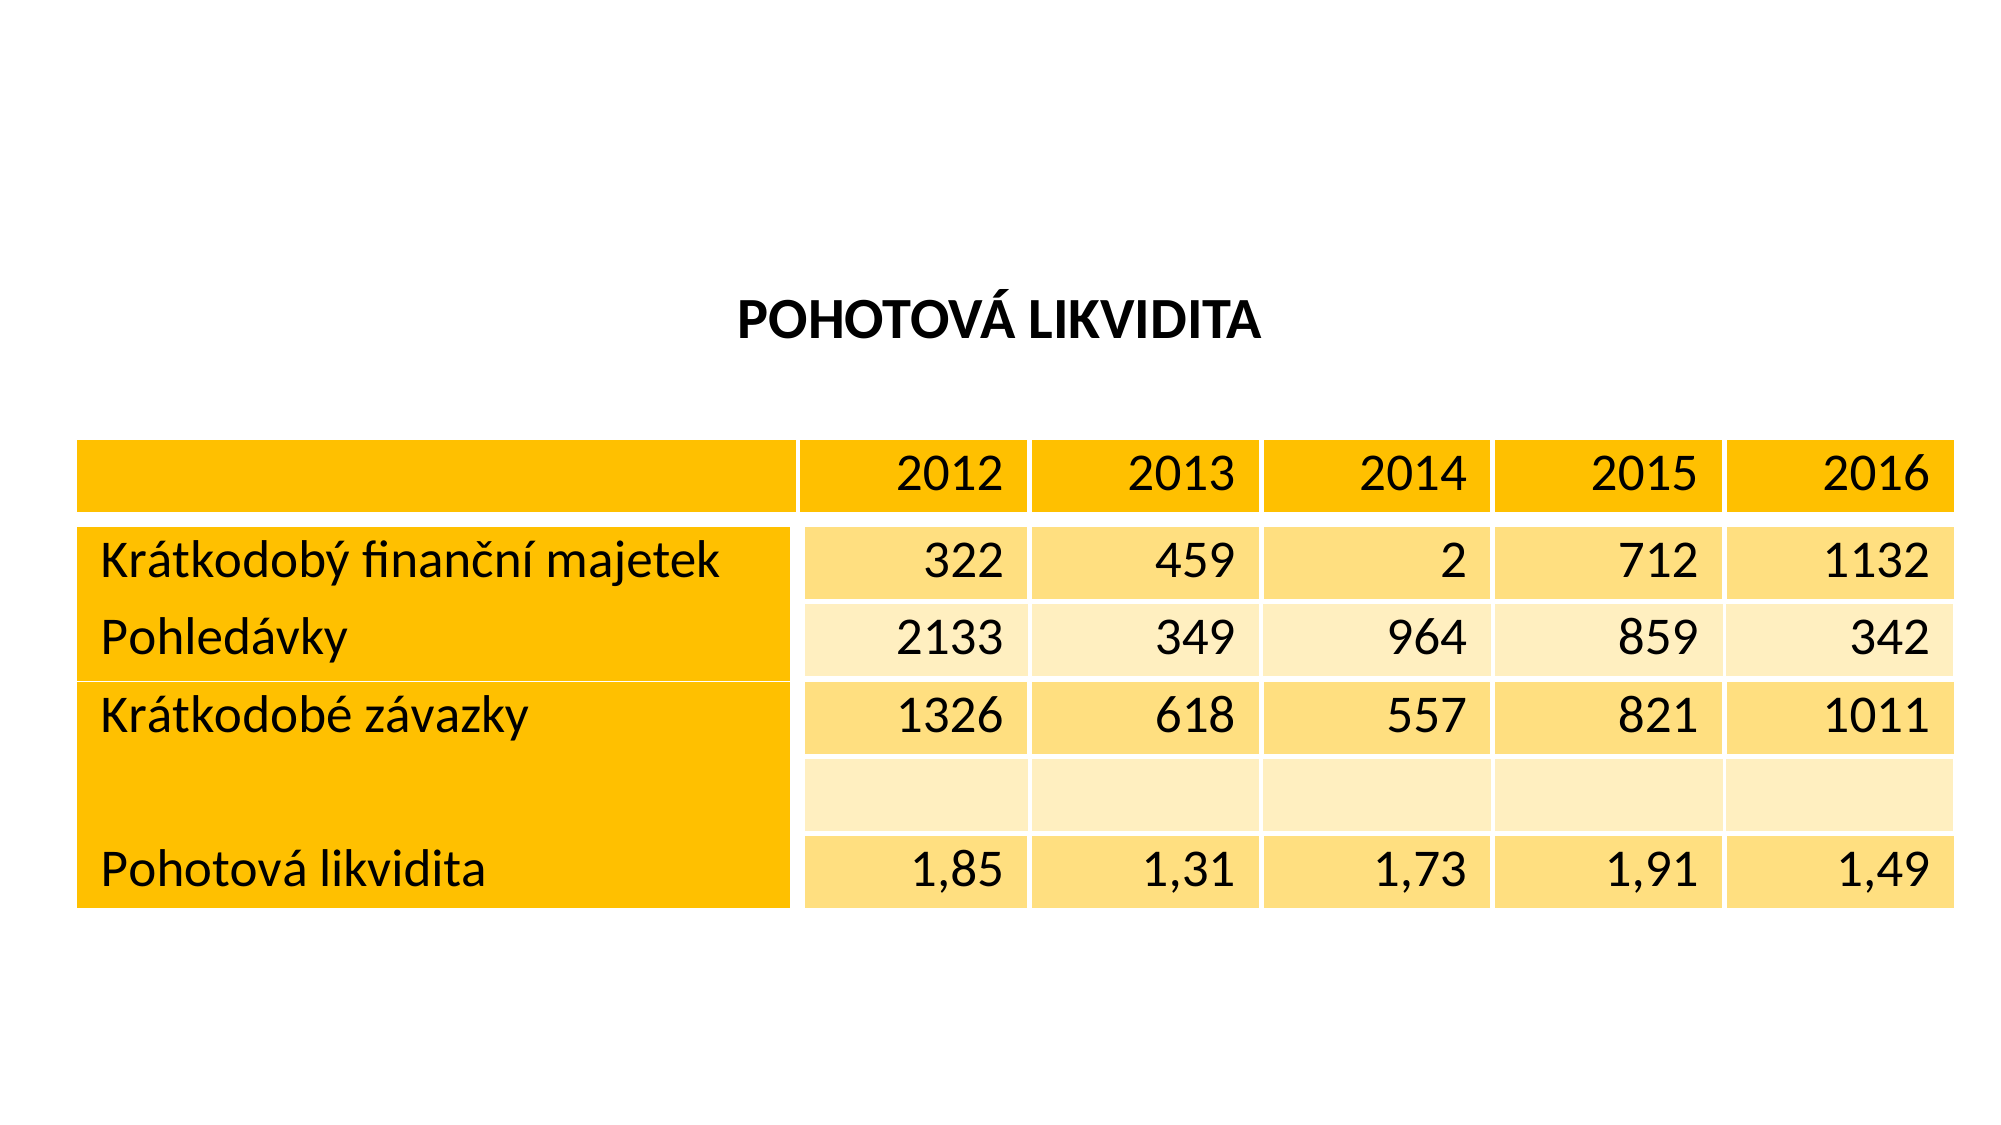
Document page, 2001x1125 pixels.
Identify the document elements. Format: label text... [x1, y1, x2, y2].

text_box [72, 435, 2000, 1014]
list POHOTOVÁ LIKVIDITA [137, 106, 1863, 435]
